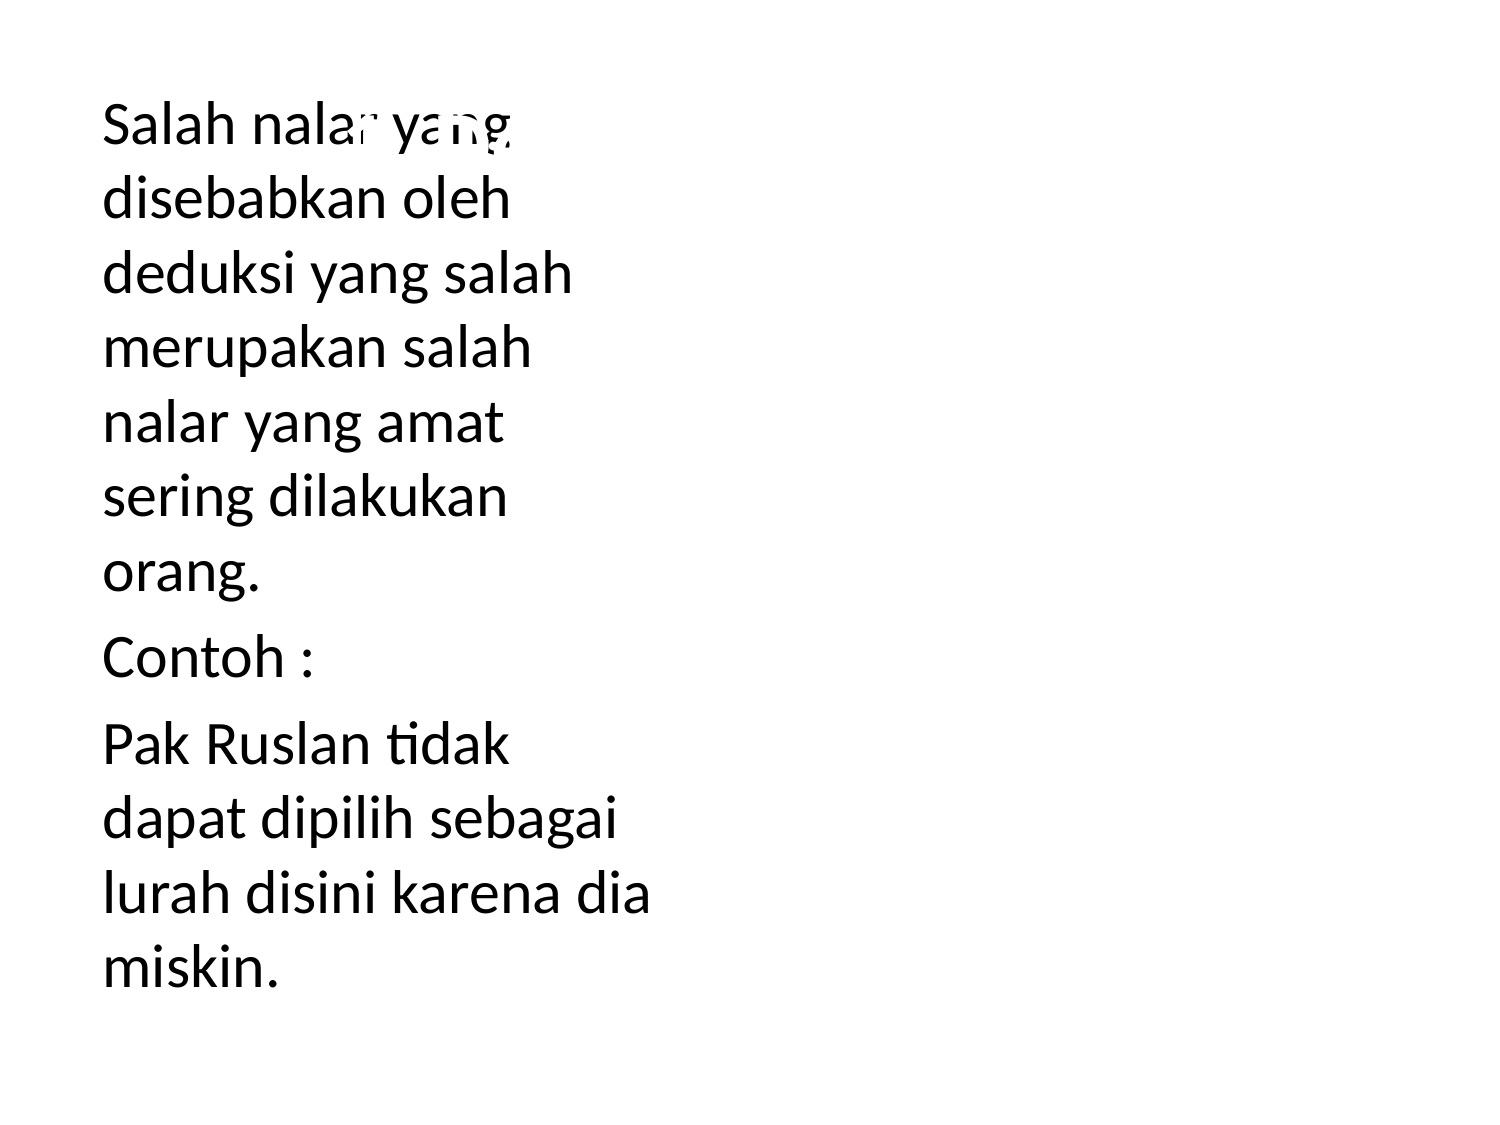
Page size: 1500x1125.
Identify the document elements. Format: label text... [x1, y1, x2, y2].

list Salah nalar yang disebabkan oleh deduksi yang salah merupakan salah nalar yang amat sering dilakukan orang. Contoh : Pak Ruslan tidak dapat dipilih sebagai lurah disini karena dia miskin. [75, 233, 675, 1013]
title 1. Deduksi yang salah [75, 45, 1425, 233]
